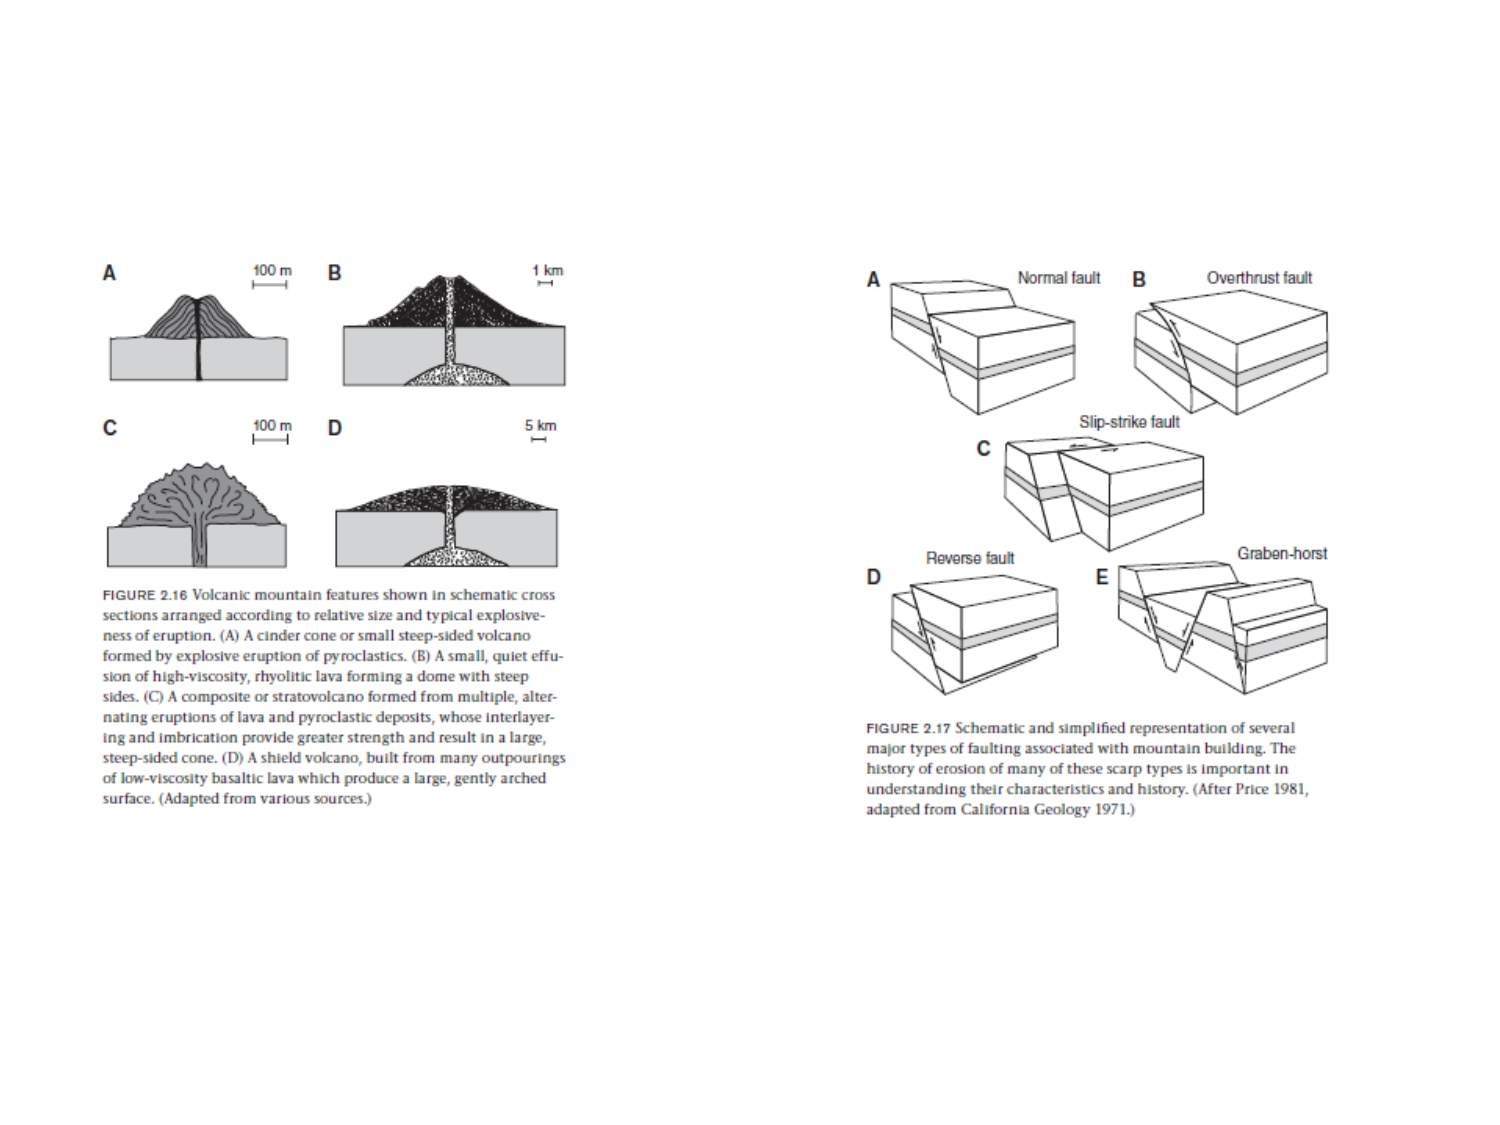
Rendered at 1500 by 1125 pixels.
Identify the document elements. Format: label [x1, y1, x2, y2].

picture [87, 224, 601, 829]
picture [835, 237, 1351, 832]
